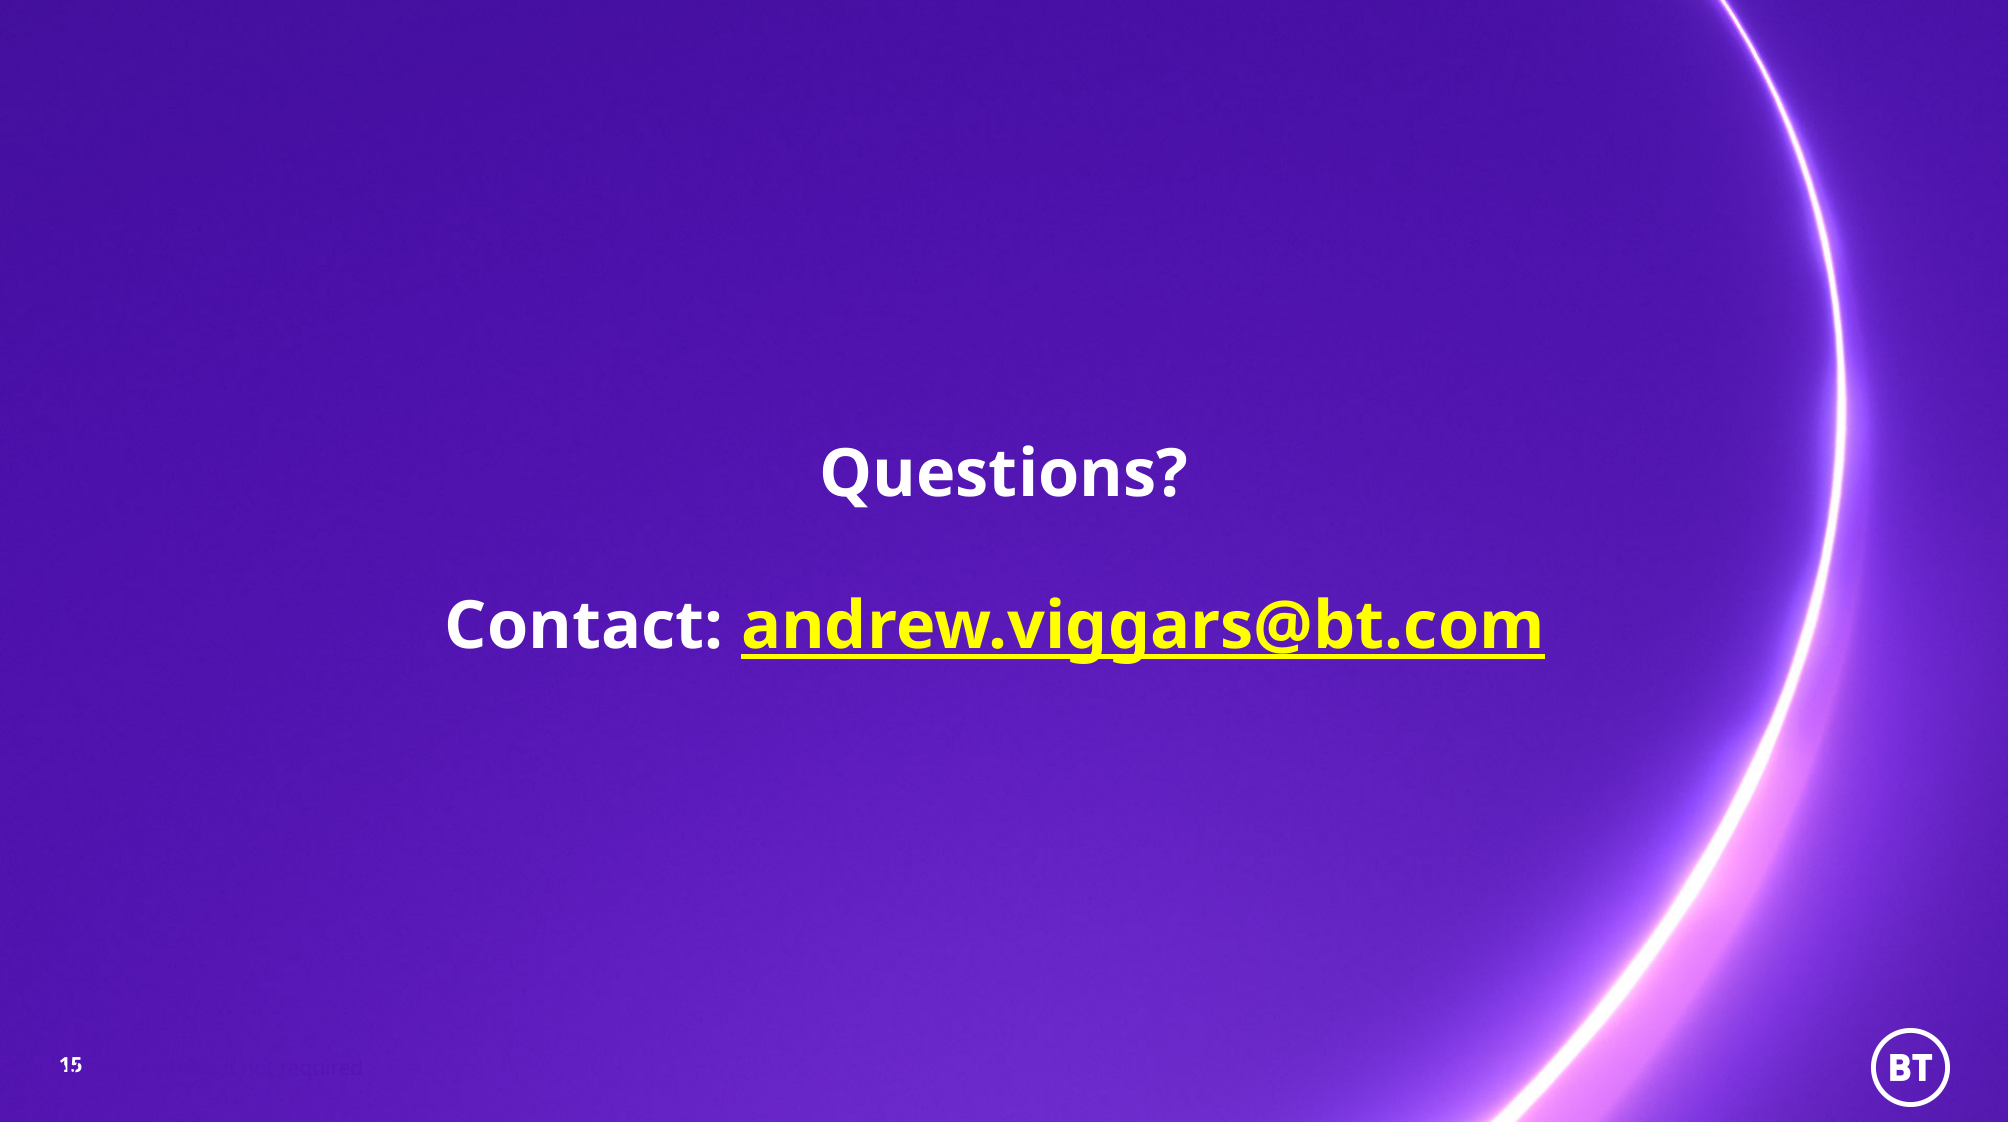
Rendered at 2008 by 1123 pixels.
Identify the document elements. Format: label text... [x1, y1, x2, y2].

picture [0, 0, 2008, 1122]
slide_number Source / Note: remove if not required [0, 1021, 1276, 1080]
title Questions? Contact: andrew.viggars@bt.com [58, 330, 1949, 774]
